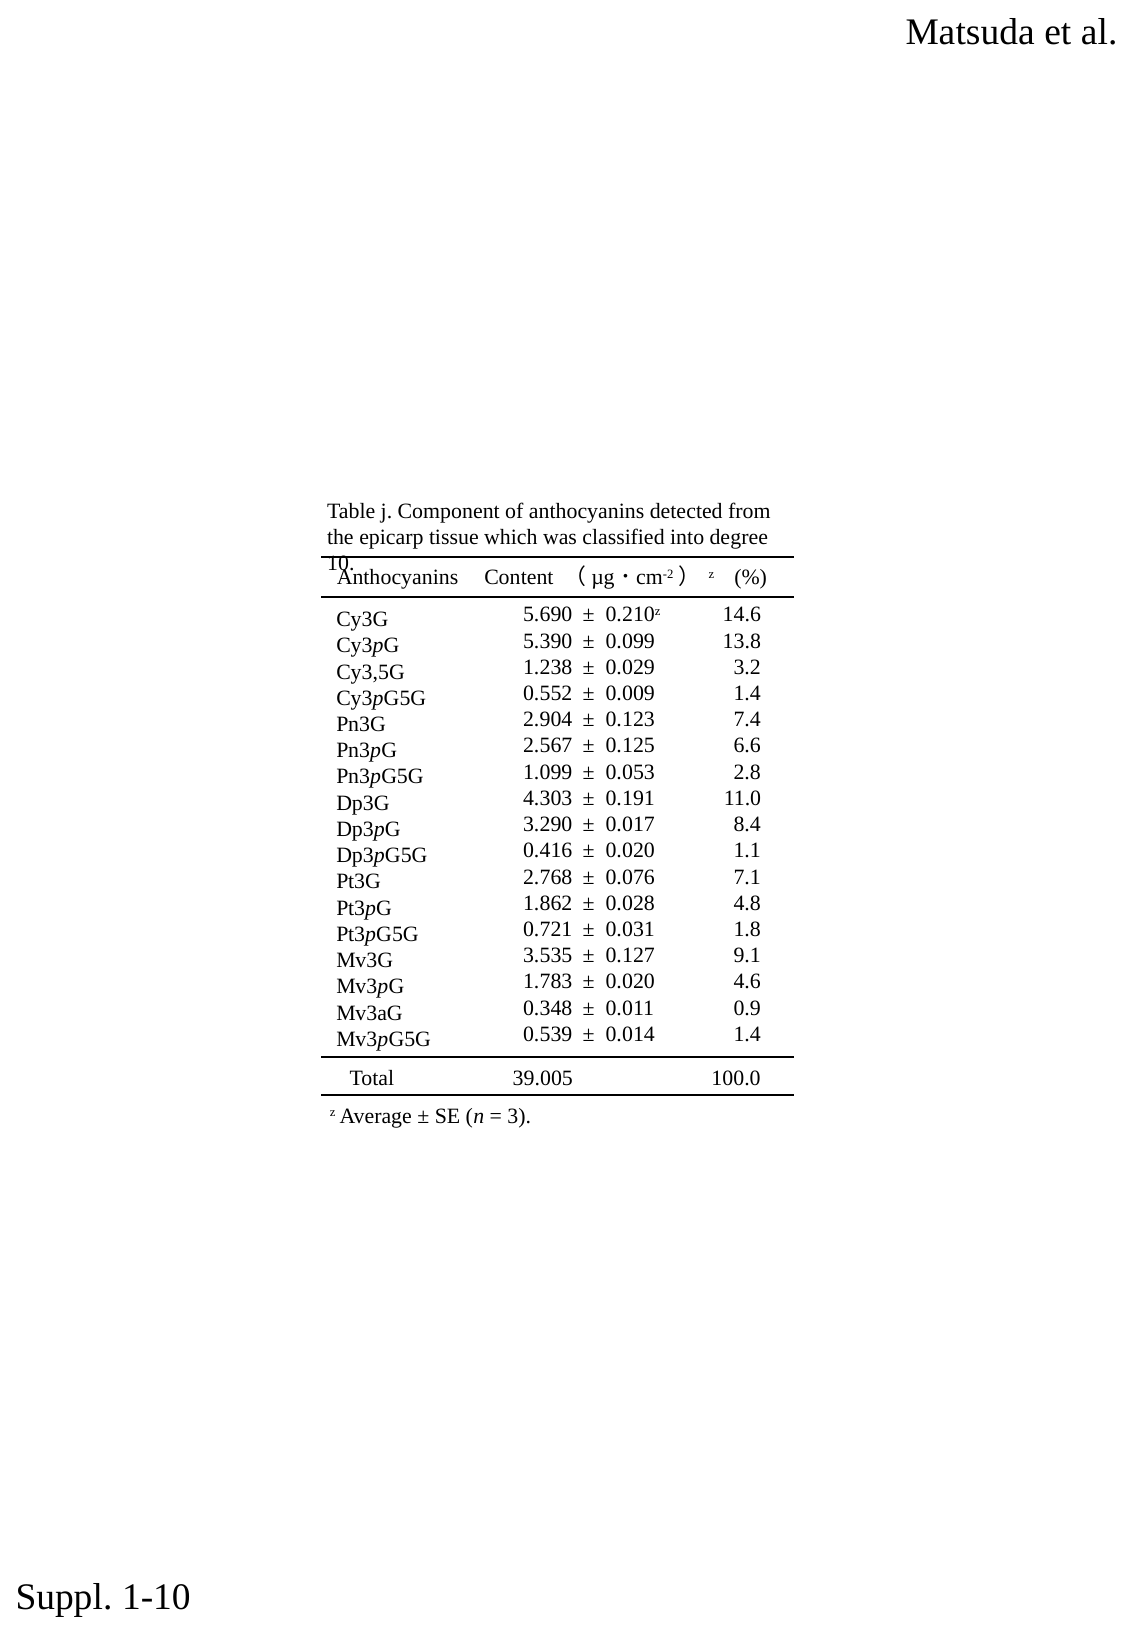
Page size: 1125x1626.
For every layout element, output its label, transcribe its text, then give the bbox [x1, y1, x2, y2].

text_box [312, 488, 813, 1137]
text_box Suppl. 1-10 [0, 1564, 206, 1625]
text_box Matsuda et al. [890, 0, 1125, 60]
